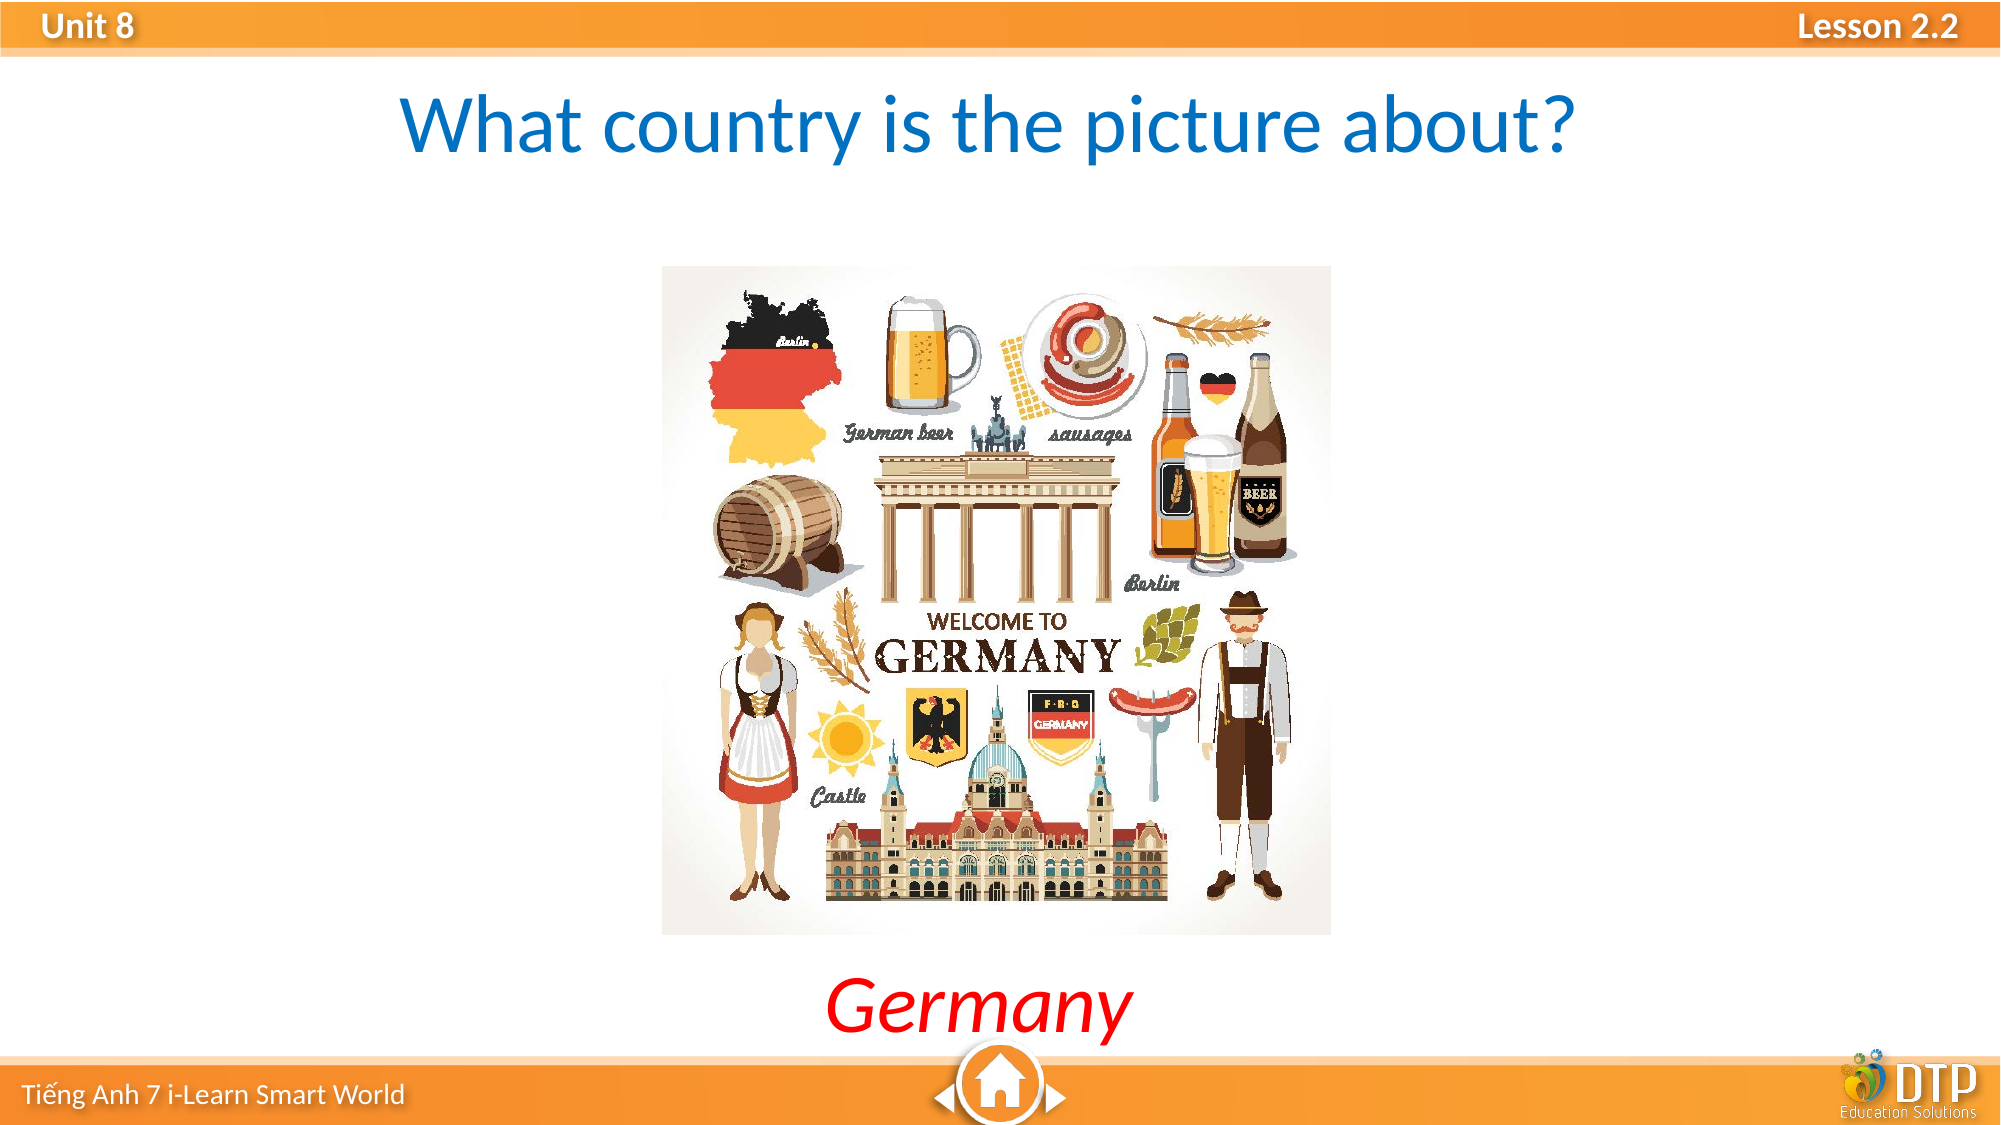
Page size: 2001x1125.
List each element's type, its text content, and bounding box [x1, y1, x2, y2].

picture [0, 2, 2001, 1125]
text_box Germany [561, 941, 1396, 1057]
text_box What country is the picture about? [333, 61, 1646, 177]
